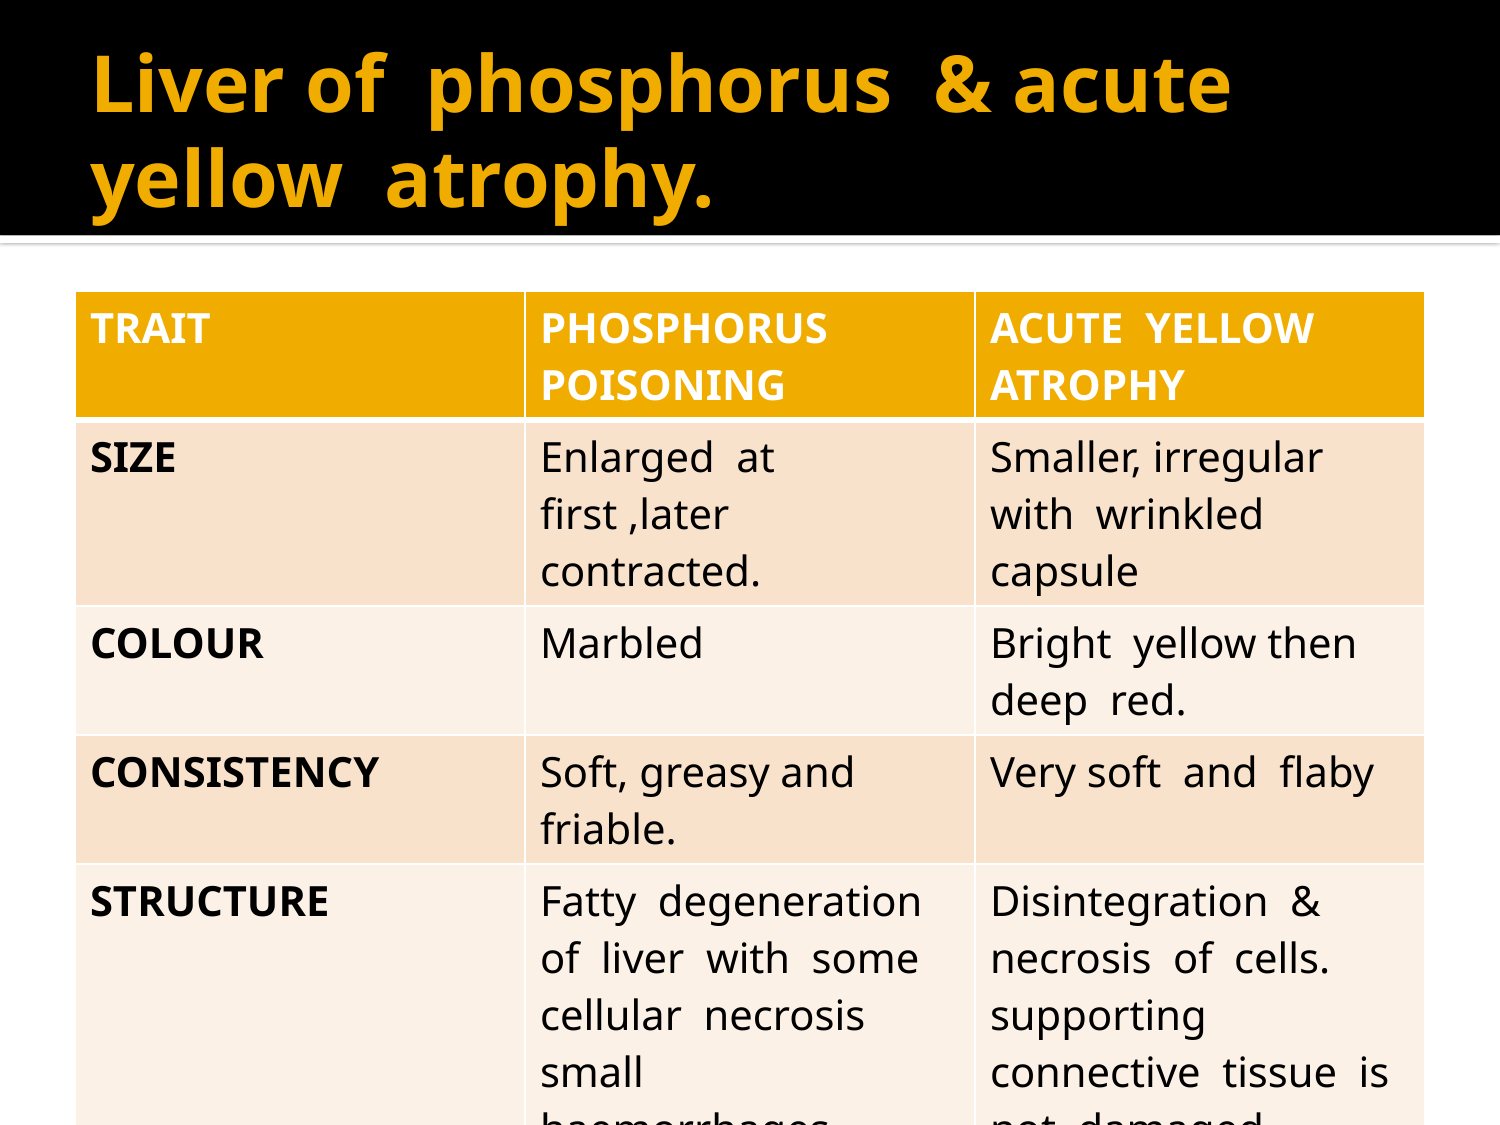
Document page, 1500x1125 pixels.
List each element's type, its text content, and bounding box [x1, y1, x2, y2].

table_cell COLOUR [76, 607, 524, 734]
table_cell STRUCTURE [76, 865, 524, 1125]
table_cell Marbled [526, 607, 974, 734]
title Liver of phosphorus & acute yellow atrophy. [75, 25, 1425, 231]
table_cell SIZE [76, 423, 524, 605]
table_cell Soft, greasy and friable. [526, 736, 974, 863]
table_cell Bright yellow then deep red. [976, 607, 1424, 734]
table_cell Enlarged at first ,later contracted. [526, 423, 974, 605]
table_cell Smaller, irregular with wrinkled capsule [976, 423, 1424, 605]
table_cell Very soft and flaby [976, 736, 1424, 863]
table_header TRAIT [76, 292, 524, 417]
table_cell CONSISTENCY [76, 736, 524, 863]
table_header PHOSPHORUS POISONING [526, 292, 974, 417]
table_header ACUTE YELLOW ATROPHY [976, 292, 1424, 417]
table_cell Disintegration & necrosis of cells. supporting connective tissue is not damaged. [976, 865, 1424, 1125]
table_cell Fatty degeneration of liver with some cellular necrosis small haemorrhages. [526, 865, 974, 1125]
